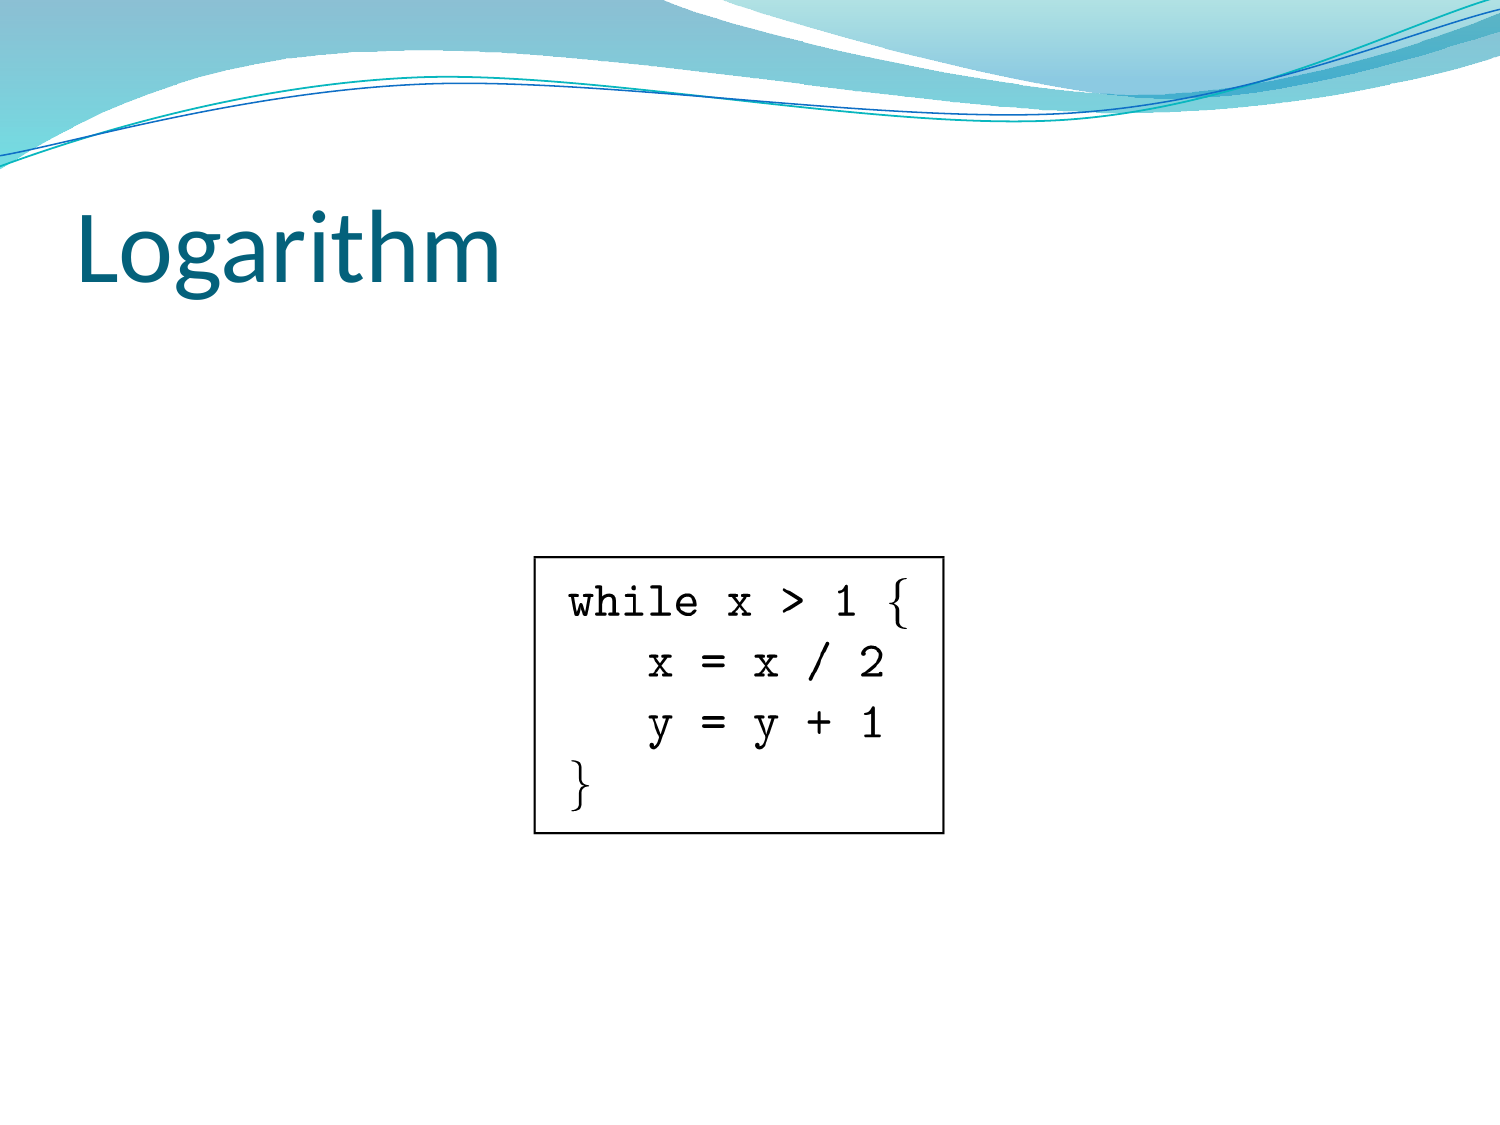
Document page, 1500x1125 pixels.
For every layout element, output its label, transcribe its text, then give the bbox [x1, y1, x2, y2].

picture [524, 549, 951, 838]
title Logarithm [75, 115, 1425, 303]
